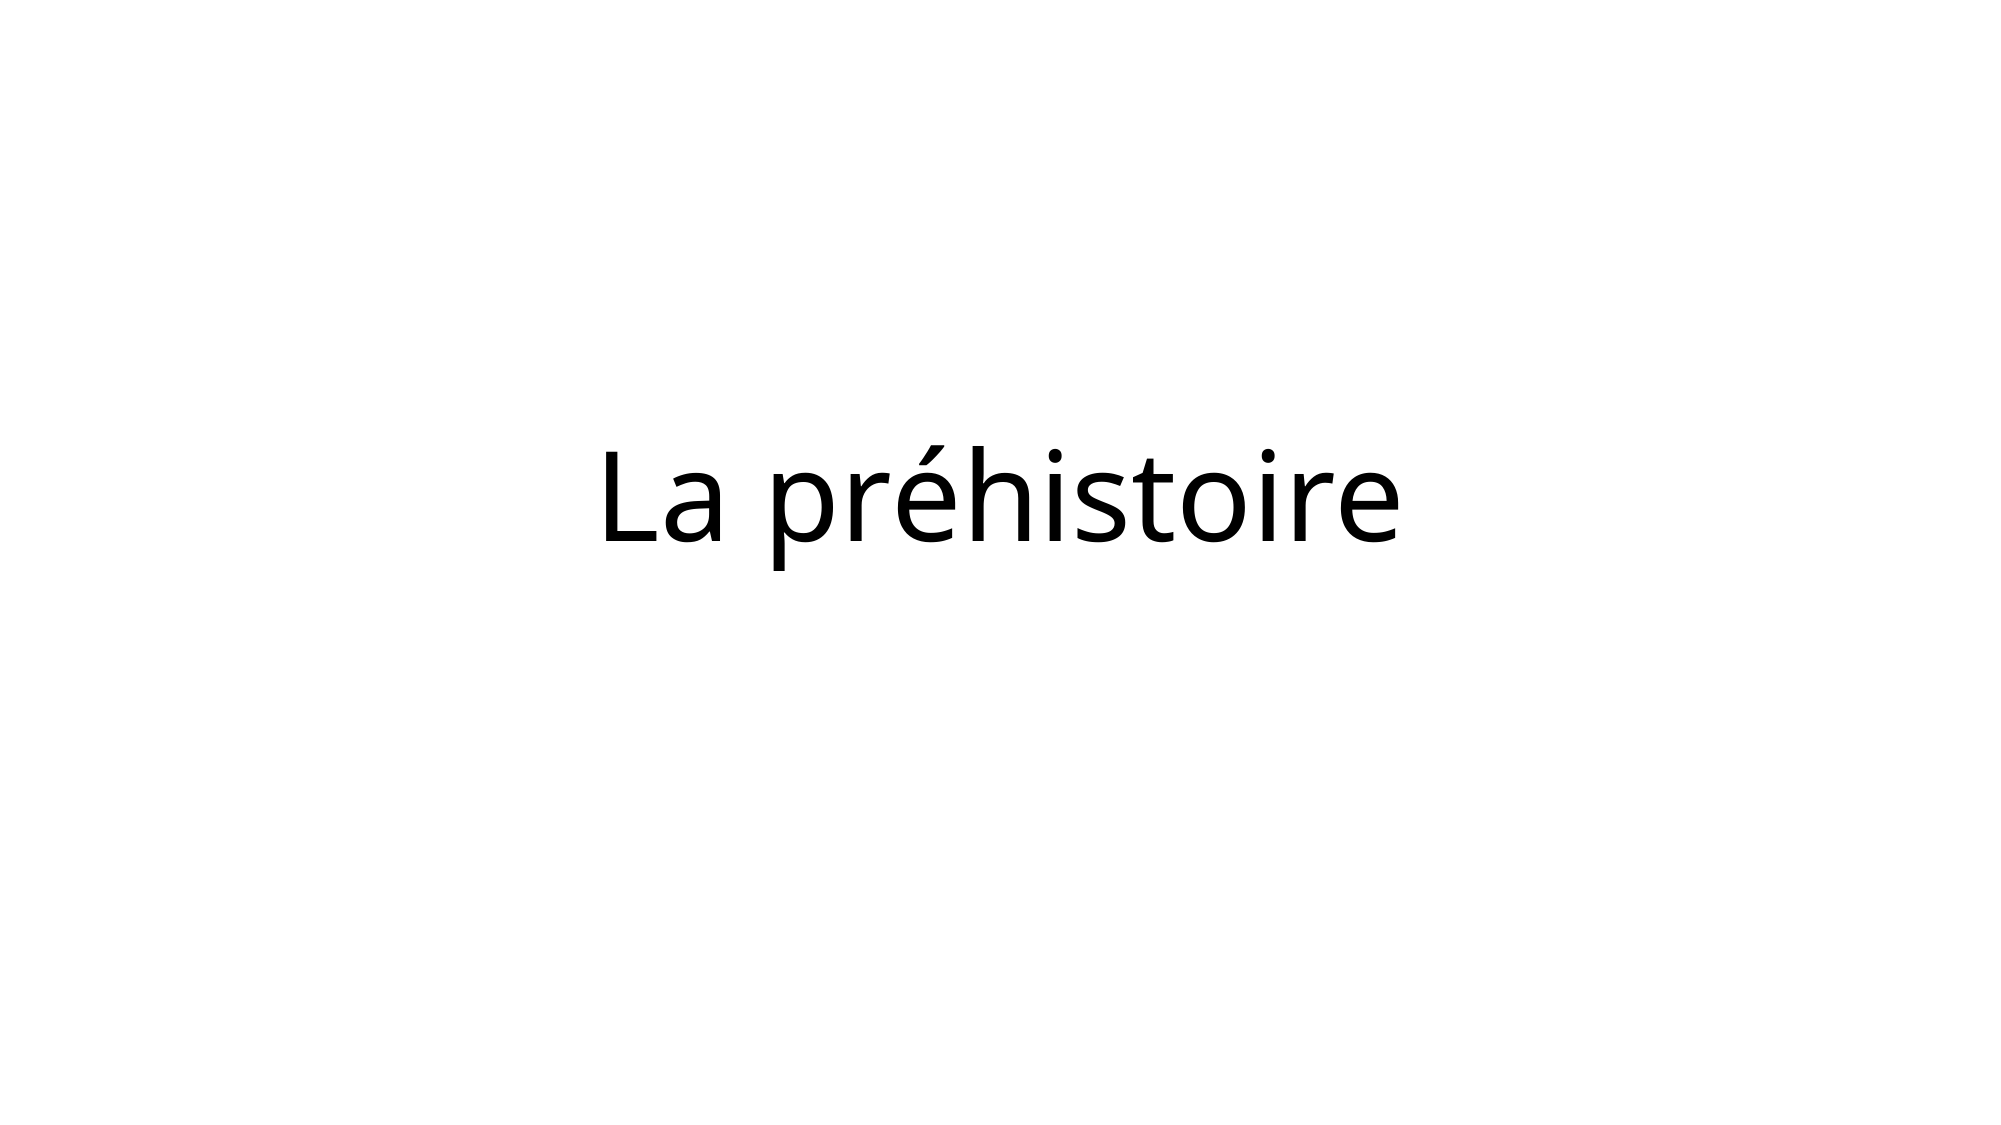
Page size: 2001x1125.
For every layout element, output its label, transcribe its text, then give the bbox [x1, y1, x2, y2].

title La préhistoire [249, 184, 1750, 576]
